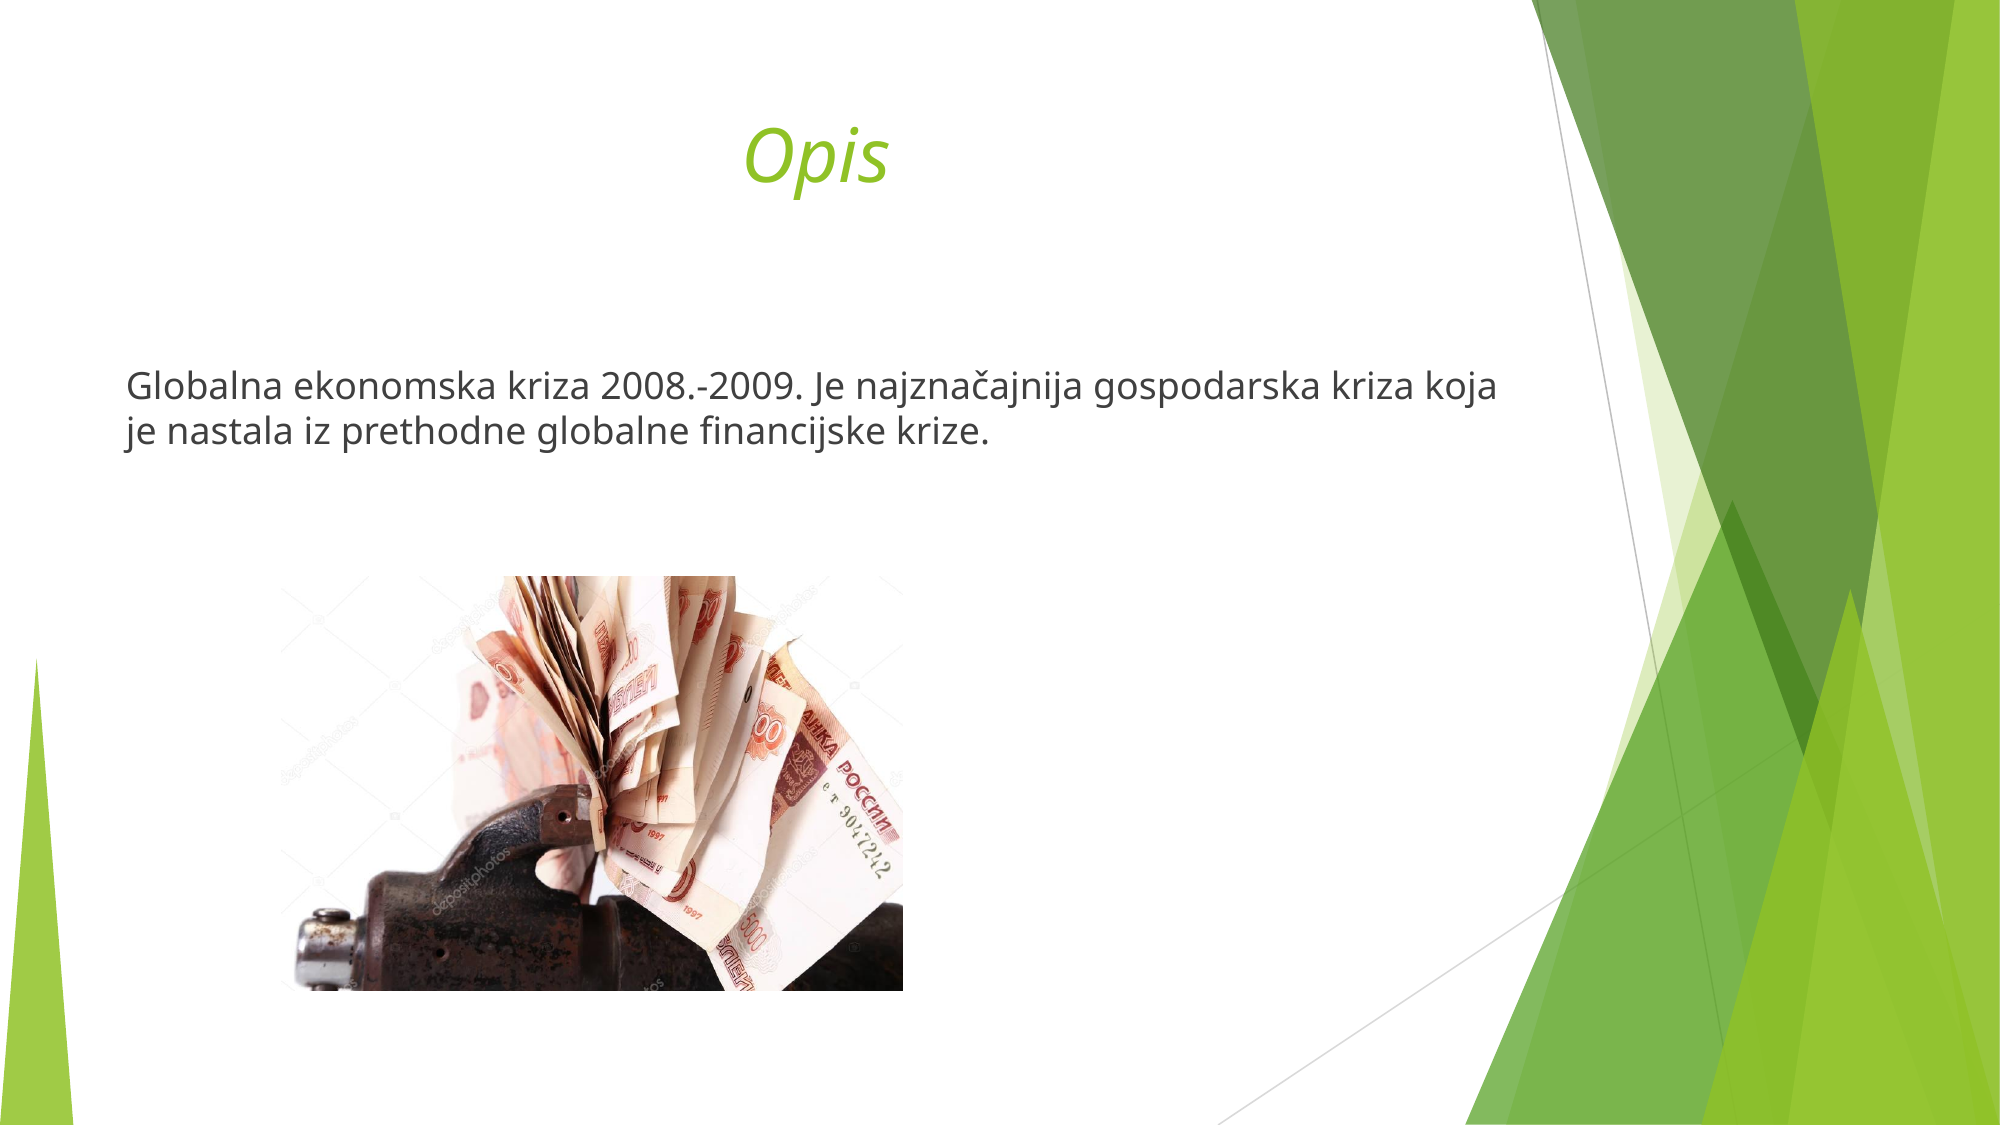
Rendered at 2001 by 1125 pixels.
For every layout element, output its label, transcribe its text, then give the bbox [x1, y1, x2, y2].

picture [280, 576, 904, 991]
text_box Opis [111, 99, 1522, 317]
text_box Globalna ekonomska kriza 2008.-2009. Je najznačajnija gospodarska kriza koja je nastala iz prethodne globalne financijske krize. [111, 354, 1522, 991]
